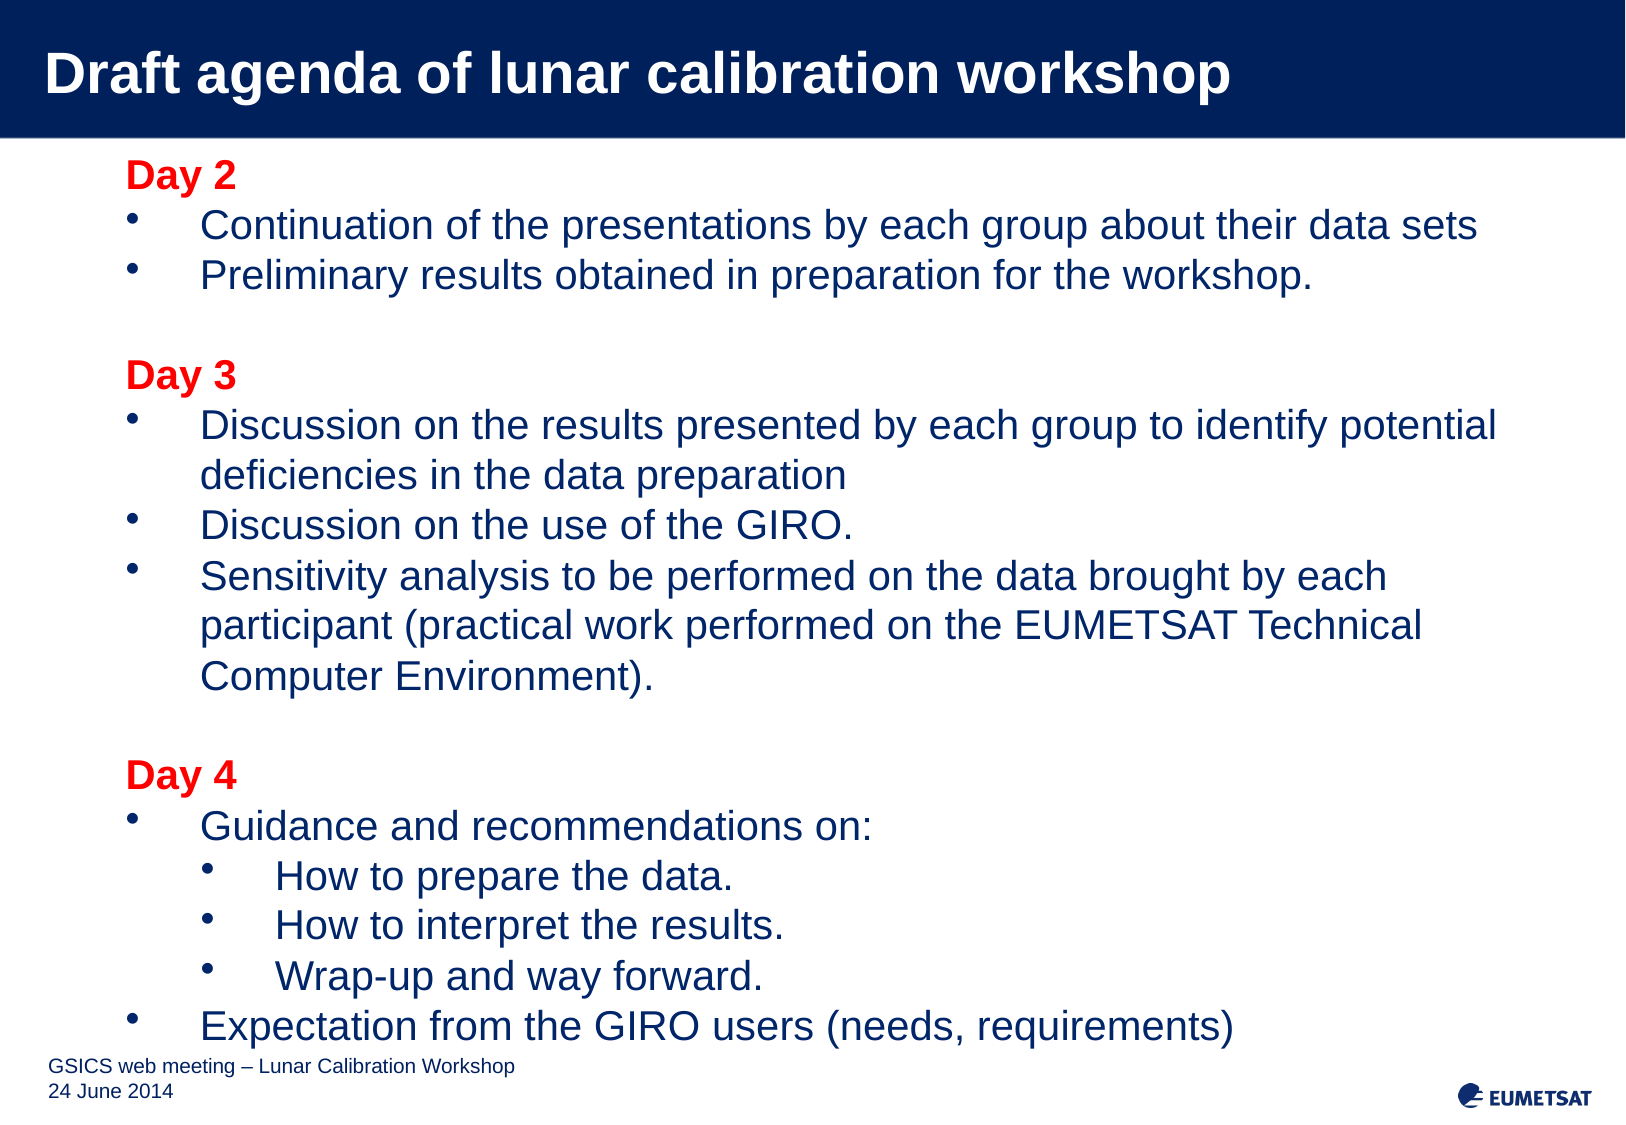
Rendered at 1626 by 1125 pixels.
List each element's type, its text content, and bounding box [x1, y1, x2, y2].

title Draft agenda of lunar calibration workshop [0, 0, 1608, 141]
picture [0, 0, 1626, 1125]
text_box Day 2 Continuation of the presentations by each group about their data sets Preliminary results obtained in preparation for the workshop. Day 3 Discussion on the results presented by each group to identify potential deficiencies in the data preparation Discussion on the use of the GIRO. Sensitivity analysis to be performed on the data brought by each participant (practical work performed on the EUMETSAT Technical Computer Environment). Day 4 Guidance and recommendations on: How to prepare the data. How to interpret the results. Wrap-up and way forward. Expectation from the GIRO users (needs, requirements) [37, 110, 1595, 1049]
